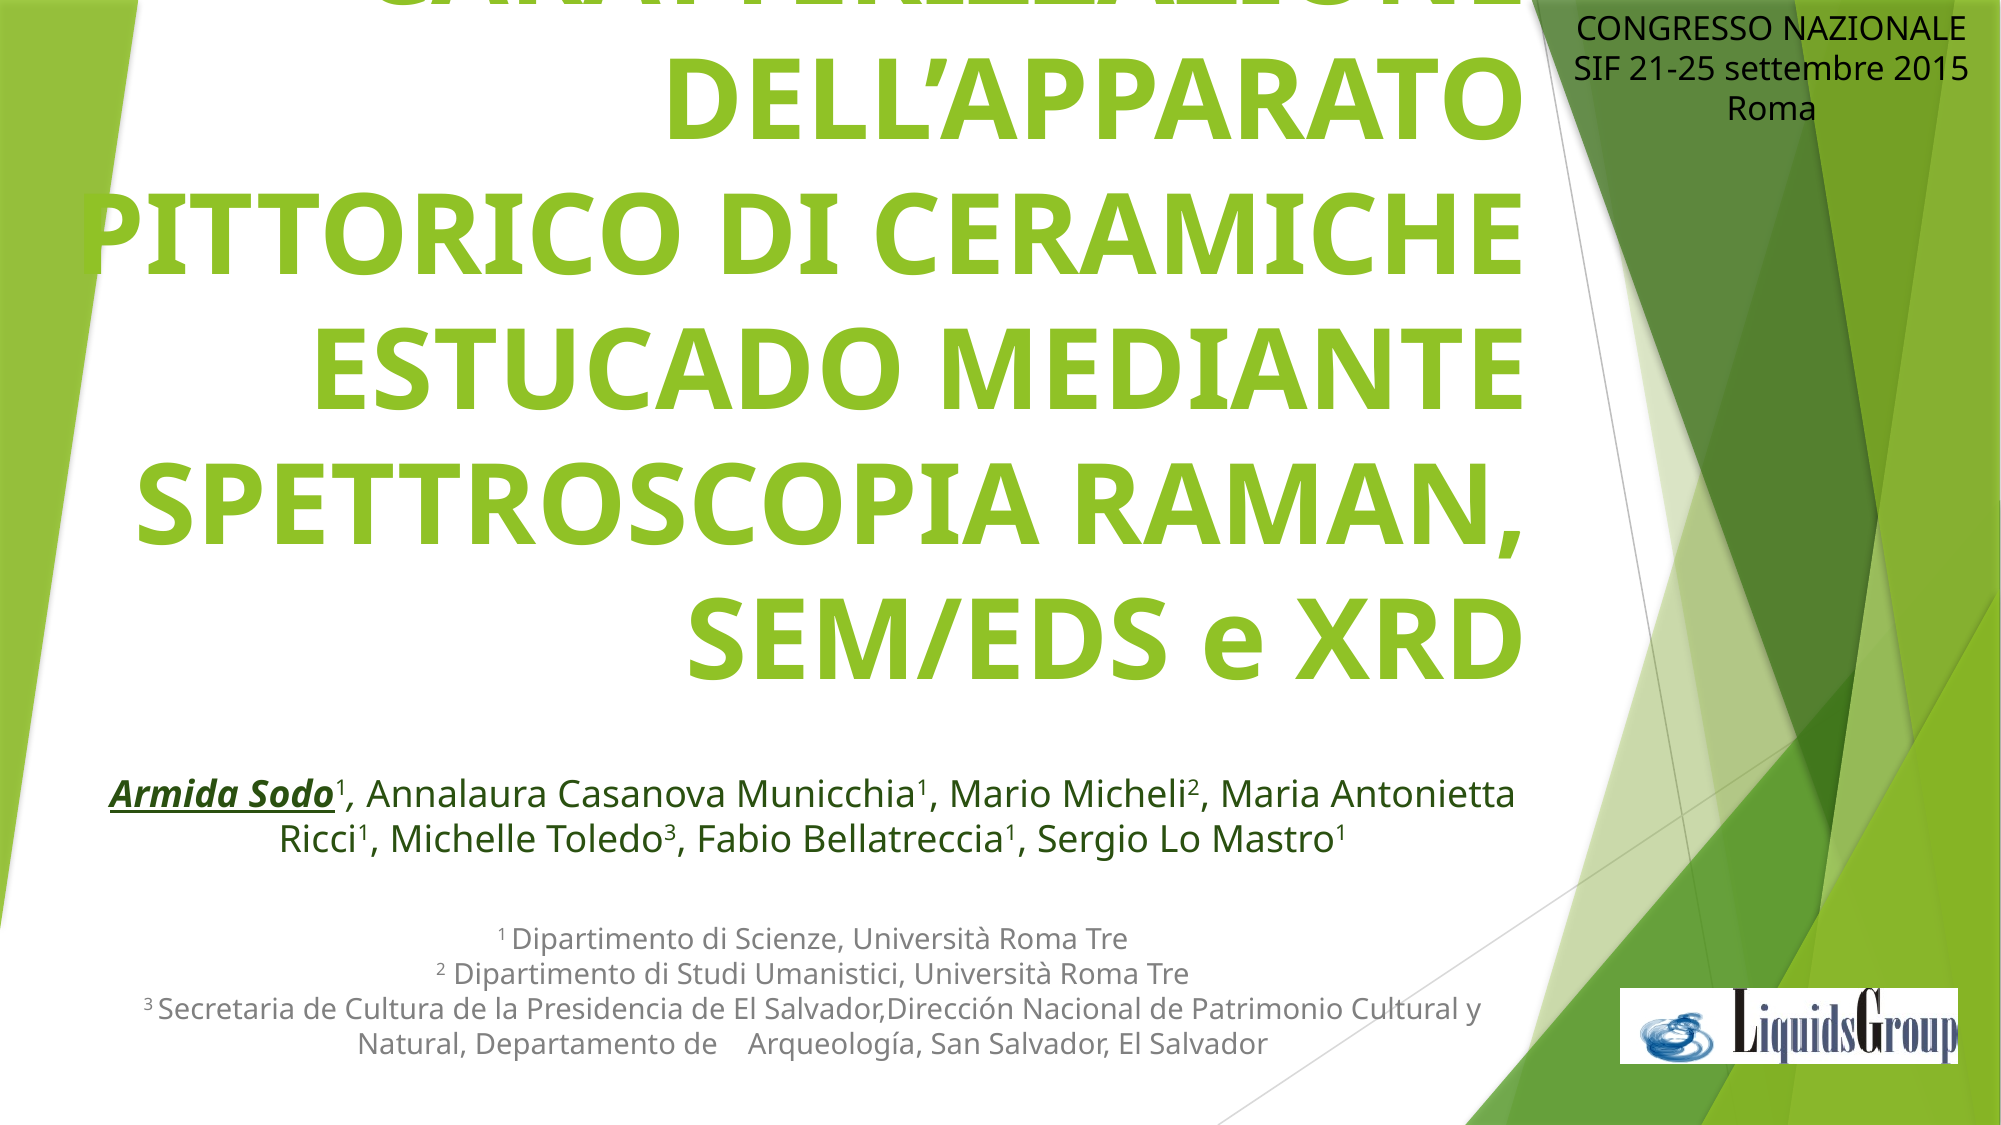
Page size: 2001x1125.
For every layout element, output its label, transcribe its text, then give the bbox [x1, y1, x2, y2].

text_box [1619, 987, 1959, 1064]
text_box CONGRESSO NAZIONALE SIF 21-25 settembre 2015 Roma [1543, 0, 2000, 135]
title CARATTERIZZAZIONE DELL’APPARATO PITTORICO DI CERAMICHE ESTUCADO MEDIANTE SPETTROSCOPIA RAMAN, SEM/EDS e XRD [43, 439, 1544, 710]
subtitle Armida Sodo1, Annalaura Casanova Municchia1, Mario Micheli2, Maria Antonietta Ricci1, Michelle Toledo3, Fabio Bellatreccia1, Sergio Lo Mastro1 1 Dipartimento di Scienze, Università Roma Tre 2 Dipartimento di Studi Umanistici, Università Roma Tre 3 Secretaria de Cultura de la Presidencia de El Salvador,Dirección Nacional de Patrimonio Cultural y Natural, Departamento de Arqueología, San Salvador, El Salvador [82, 761, 1544, 942]
